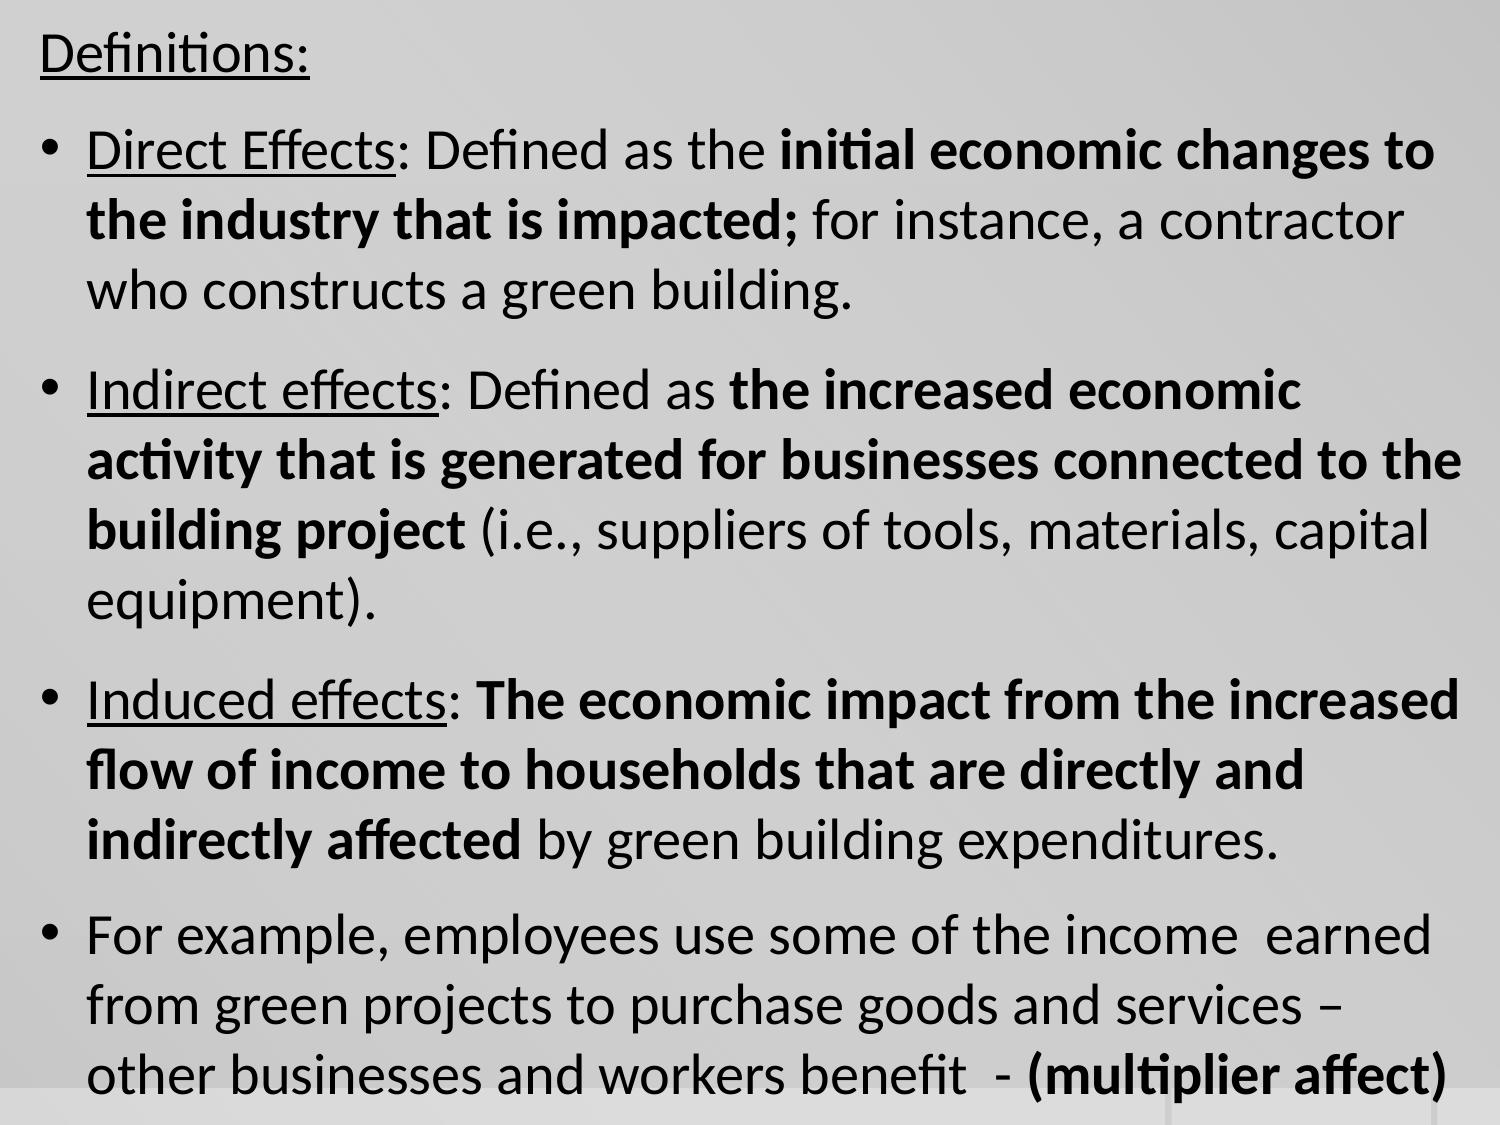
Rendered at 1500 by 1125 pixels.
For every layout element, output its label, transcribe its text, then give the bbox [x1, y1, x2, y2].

text_box Definitions: Direct Effects: Defined as the initial economic changes to the industry that is impacted; for instance, a contractor who constructs a green building. Indirect effects: Defined as the increased economic activity that is generated for businesses connected to the building project (i.e., suppliers of tools, materials, capital equipment). Induced effects: The economic impact from the increased flow of income to households that are directly and indirectly affected by green building expenditures. For example, employees use some of the income earned from green projects to purchase goods and services – other businesses and workers benefit - (multiplier affect) [24, 6, 1488, 1114]
